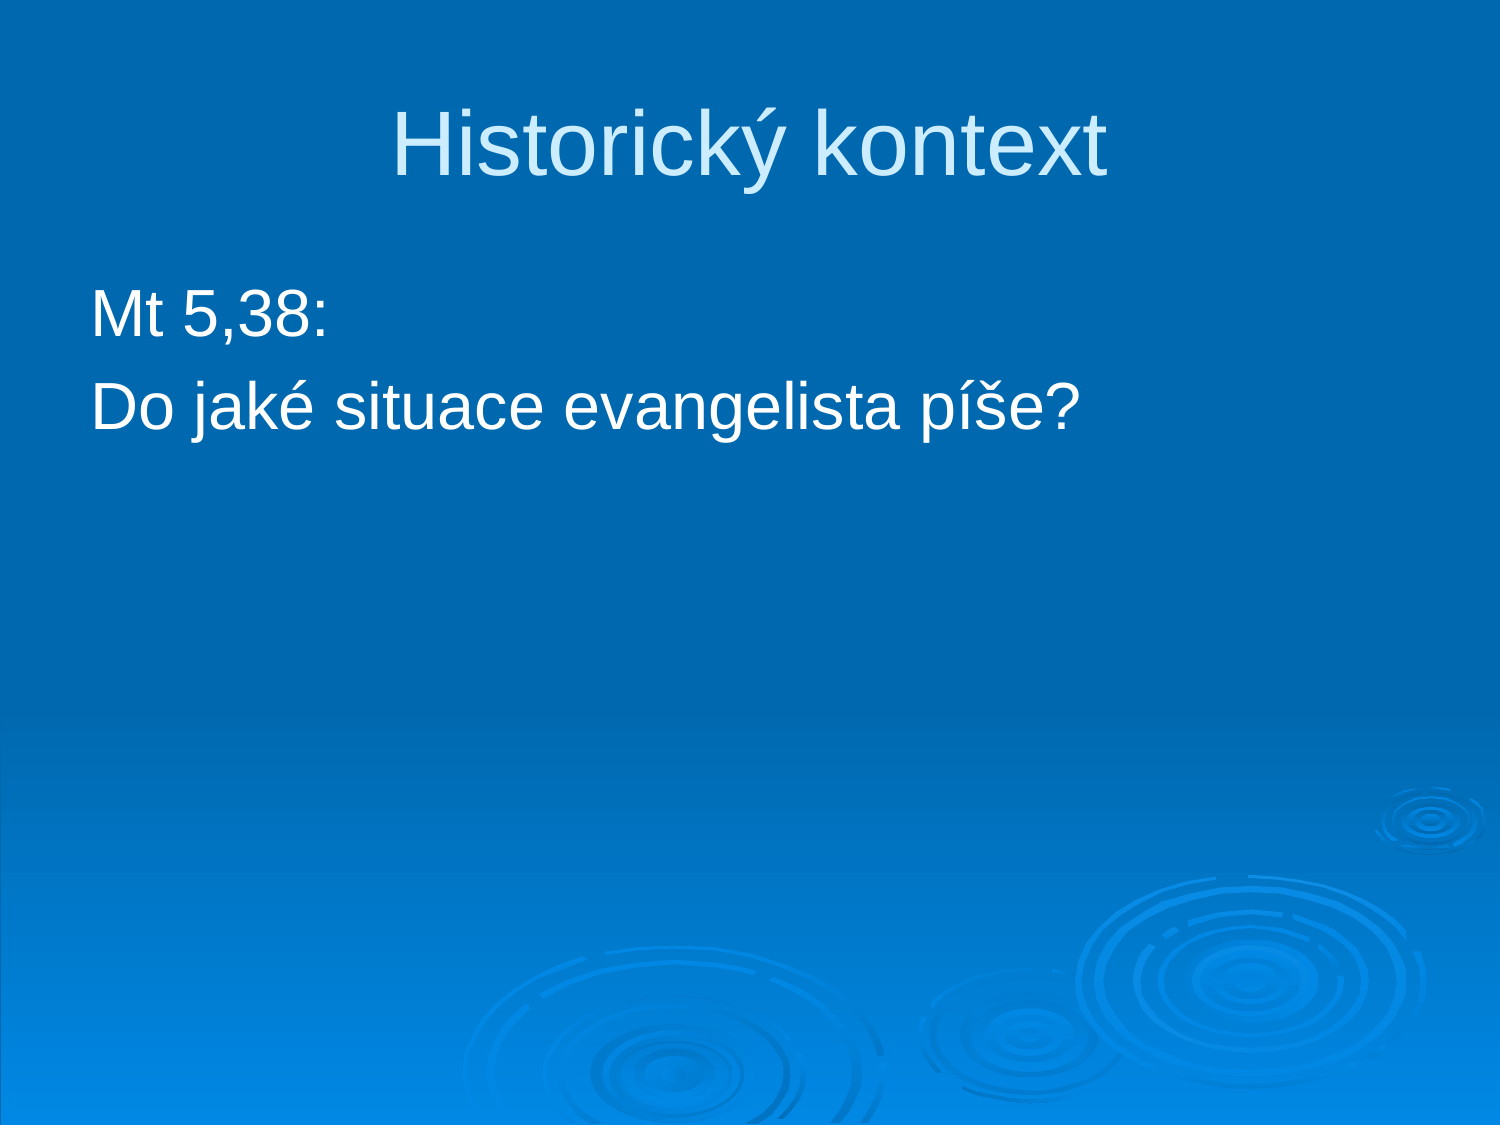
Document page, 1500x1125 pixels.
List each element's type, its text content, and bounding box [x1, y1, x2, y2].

title Historický kontext [74, 45, 1426, 233]
list Mt 5,38: Do jaké situace evangelista píše? [74, 262, 1426, 1006]
